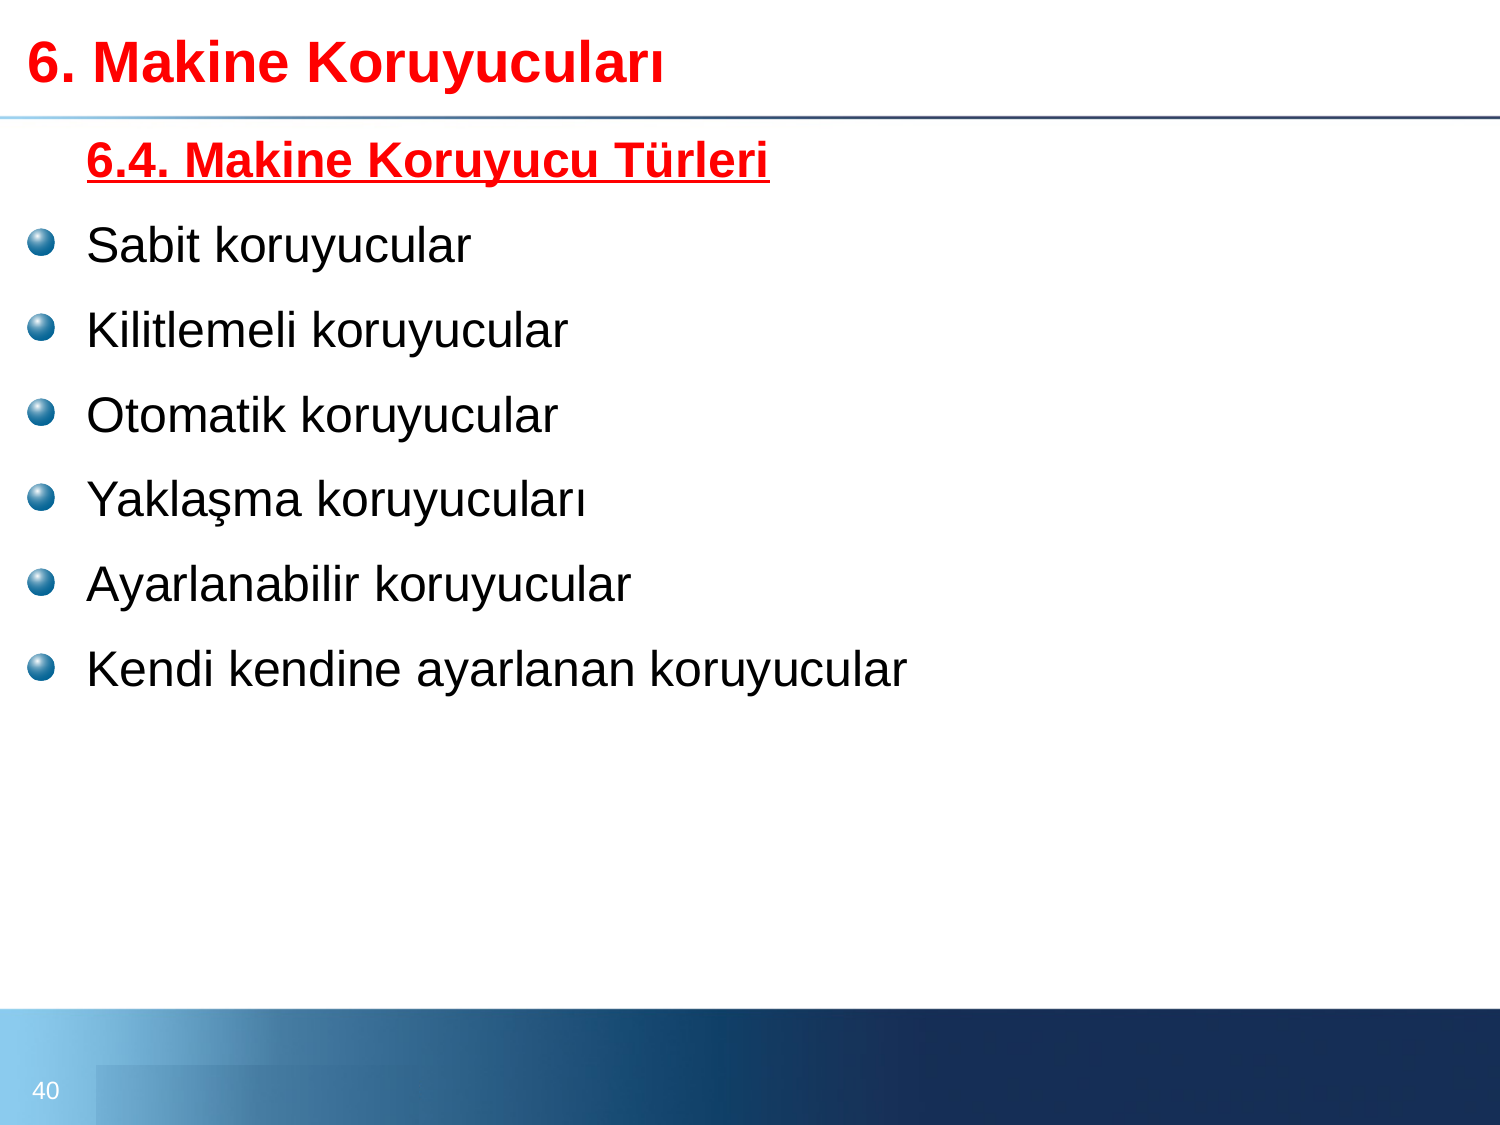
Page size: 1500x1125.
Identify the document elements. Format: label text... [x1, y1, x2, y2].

list 6.4. Makine Koruyucu Türleri Sabit koruyucular Kilitlemeli koruyucular Otomatik koruyucular Yaklaşma koruyucuları Ayarlanabilir koruyucular Kendi kendine ayarlanan koruyucular [12, 119, 1063, 1002]
title 6. Makine Koruyucuları [12, 10, 1333, 107]
slide_number 40 [16, 1066, 110, 1110]
picture [0, 0, 1500, 1125]
